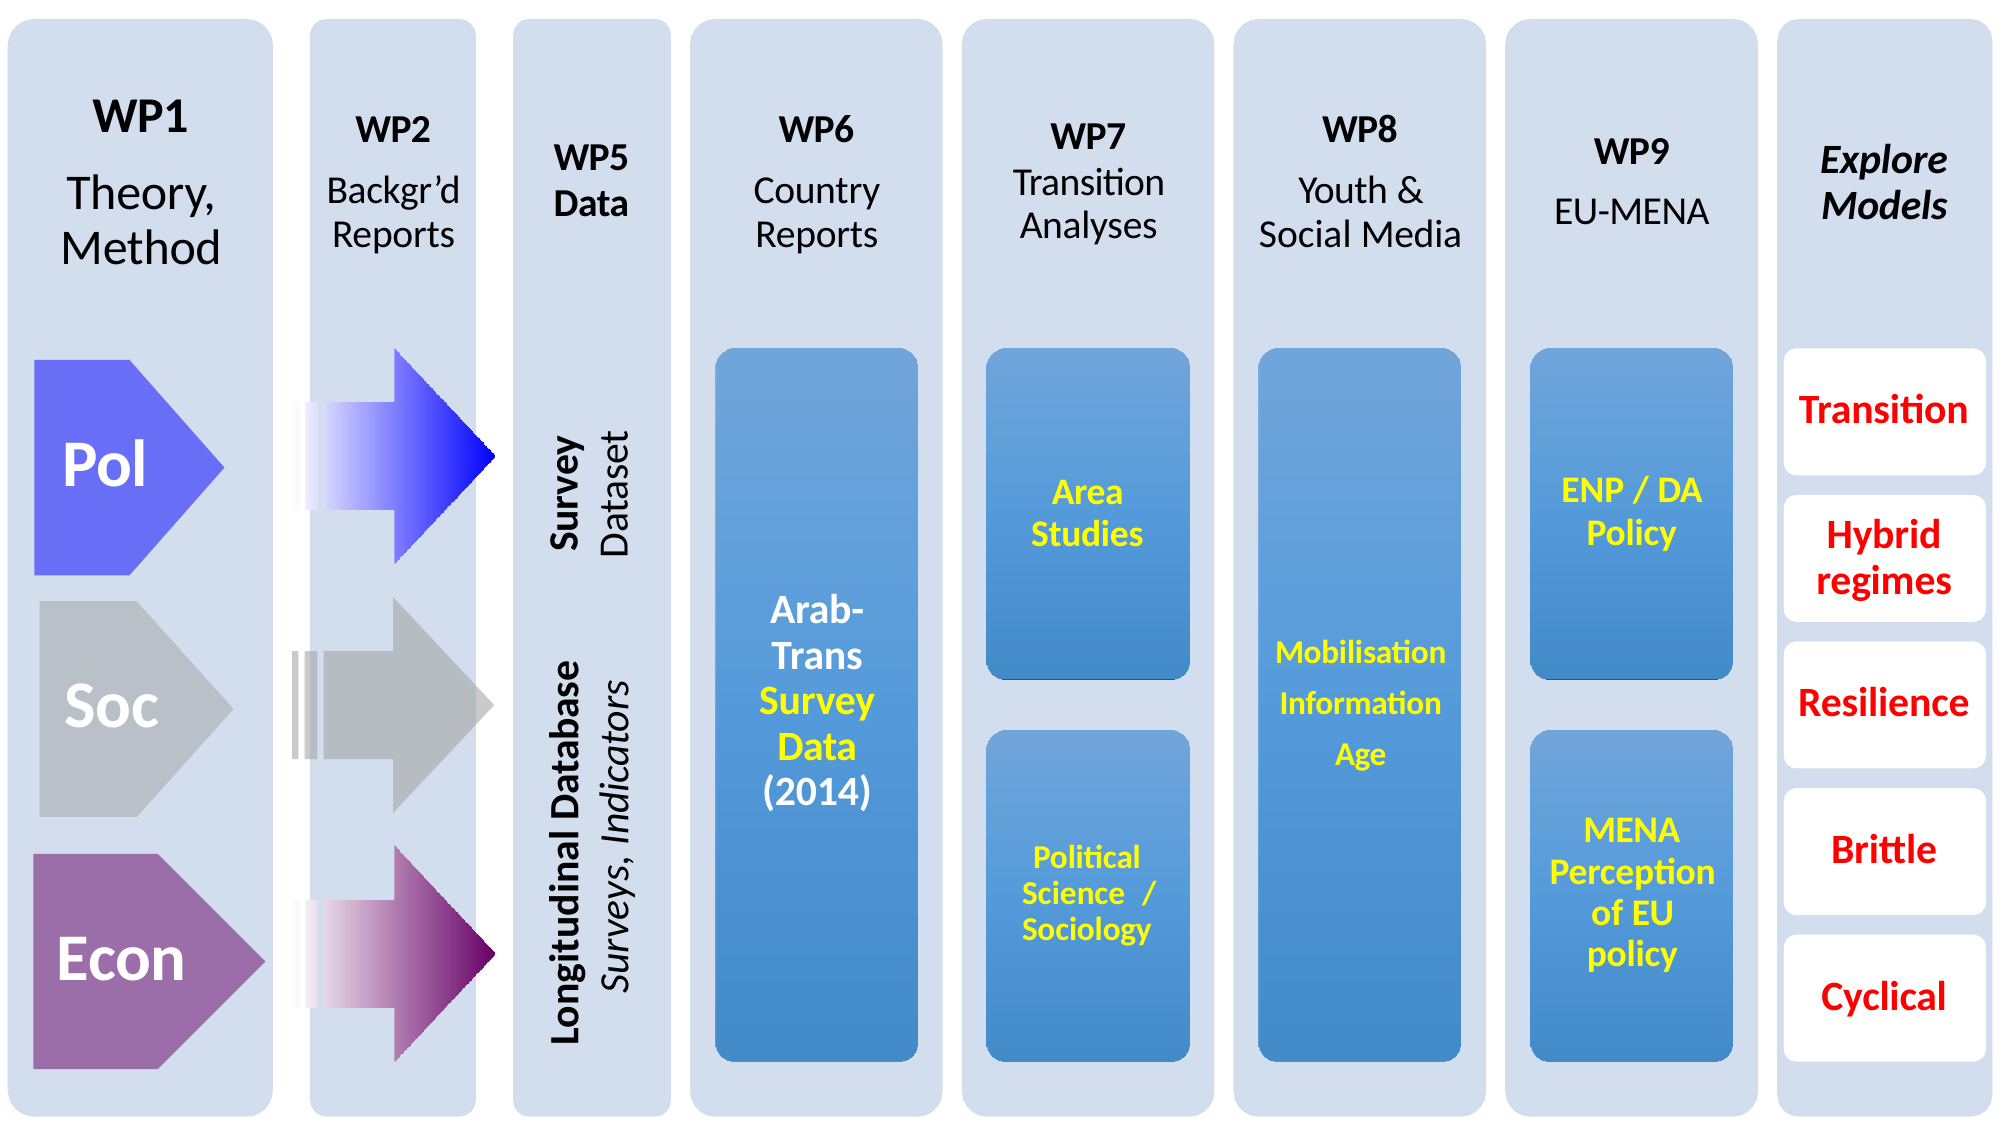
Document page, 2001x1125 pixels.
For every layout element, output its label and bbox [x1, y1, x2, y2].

text_box [543, 131, 642, 1048]
text_box [715, 87, 918, 1063]
text_box [33, 63, 266, 1070]
text_box [1783, 128, 1987, 1063]
text_box [1530, 109, 1734, 1062]
text_box [309, 18, 476, 86]
text_box [986, 109, 1190, 1062]
text_box [1255, 87, 1465, 1063]
text_box [513, 18, 671, 1117]
text_box [1777, 18, 1993, 1117]
text_box [1505, 18, 1759, 1117]
text_box [690, 18, 943, 1117]
text_box [291, 87, 495, 1063]
text_box [309, 1070, 476, 1117]
text_box [1233, 18, 1487, 1117]
text_box [961, 18, 1215, 1117]
